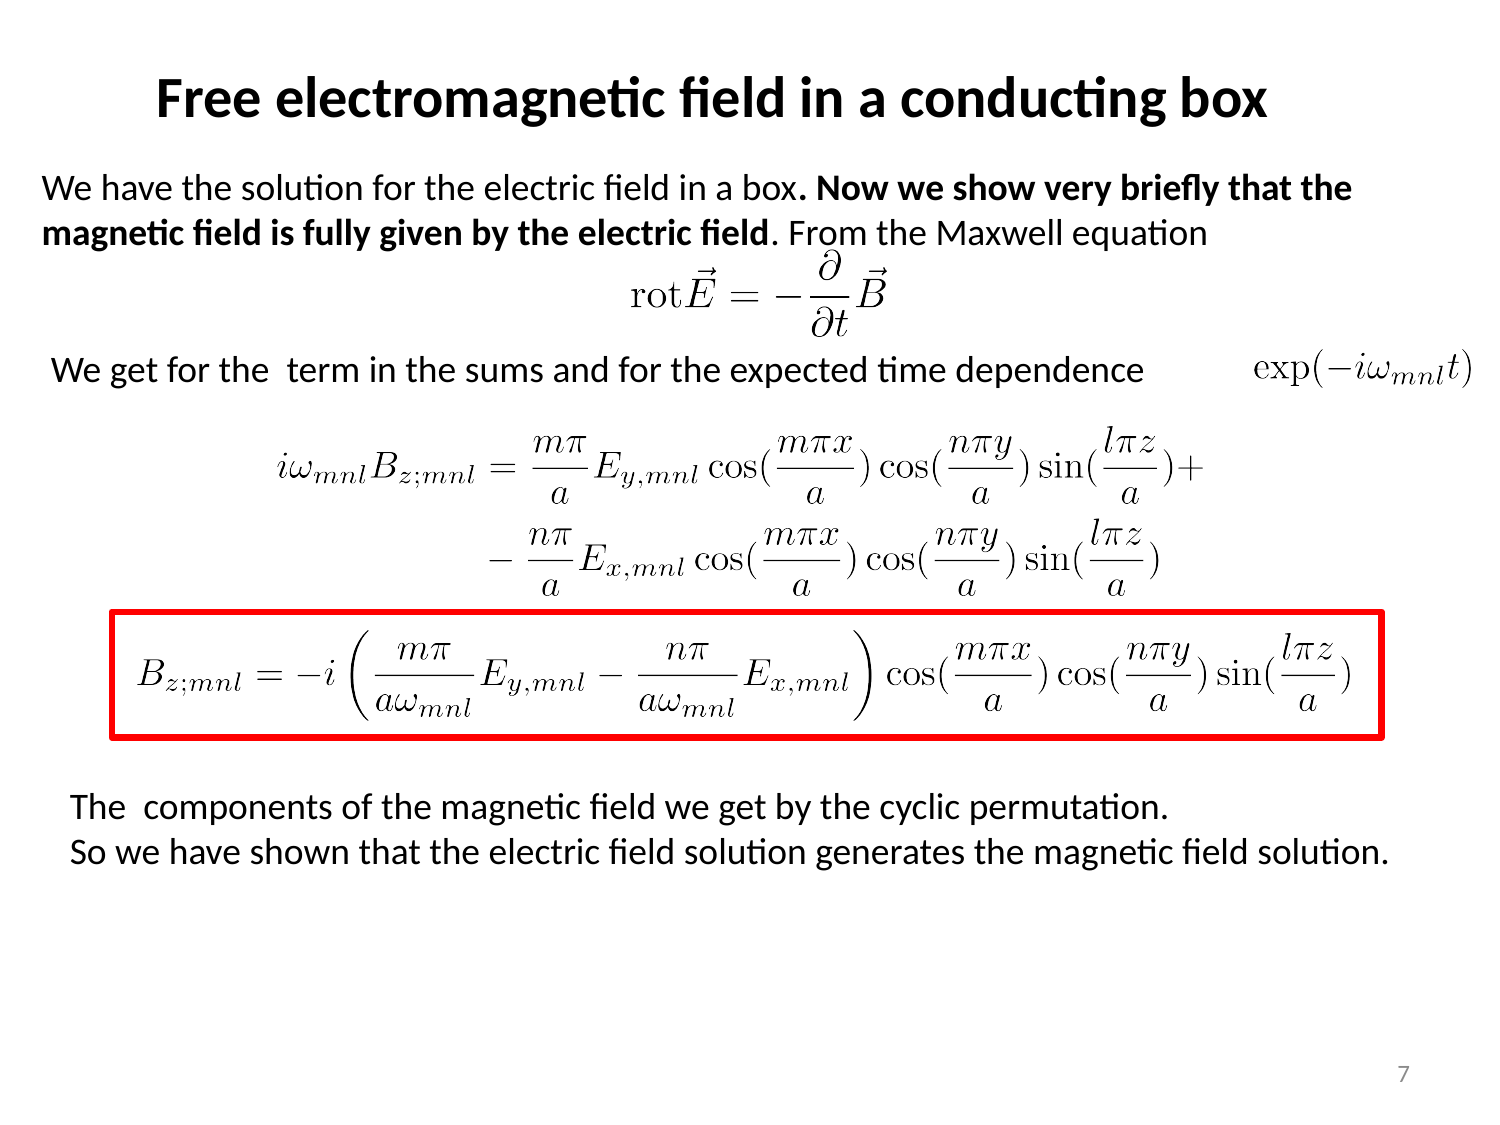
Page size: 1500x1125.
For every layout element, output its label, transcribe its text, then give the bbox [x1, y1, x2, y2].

text_box We have the solution for the electric field in a box. Now we show very briefly that the magnetic field is fully given by the electric field. From the Maxwell equation [26, 155, 1455, 260]
picture [631, 248, 887, 337]
slide_number 7 [1074, 1042, 1425, 1103]
picture [137, 630, 1350, 721]
text_box [110, 610, 1384, 740]
picture [1253, 349, 1472, 388]
picture [277, 426, 1203, 597]
text_box Free electromagnetic field in a conducting box [93, 51, 1332, 137]
